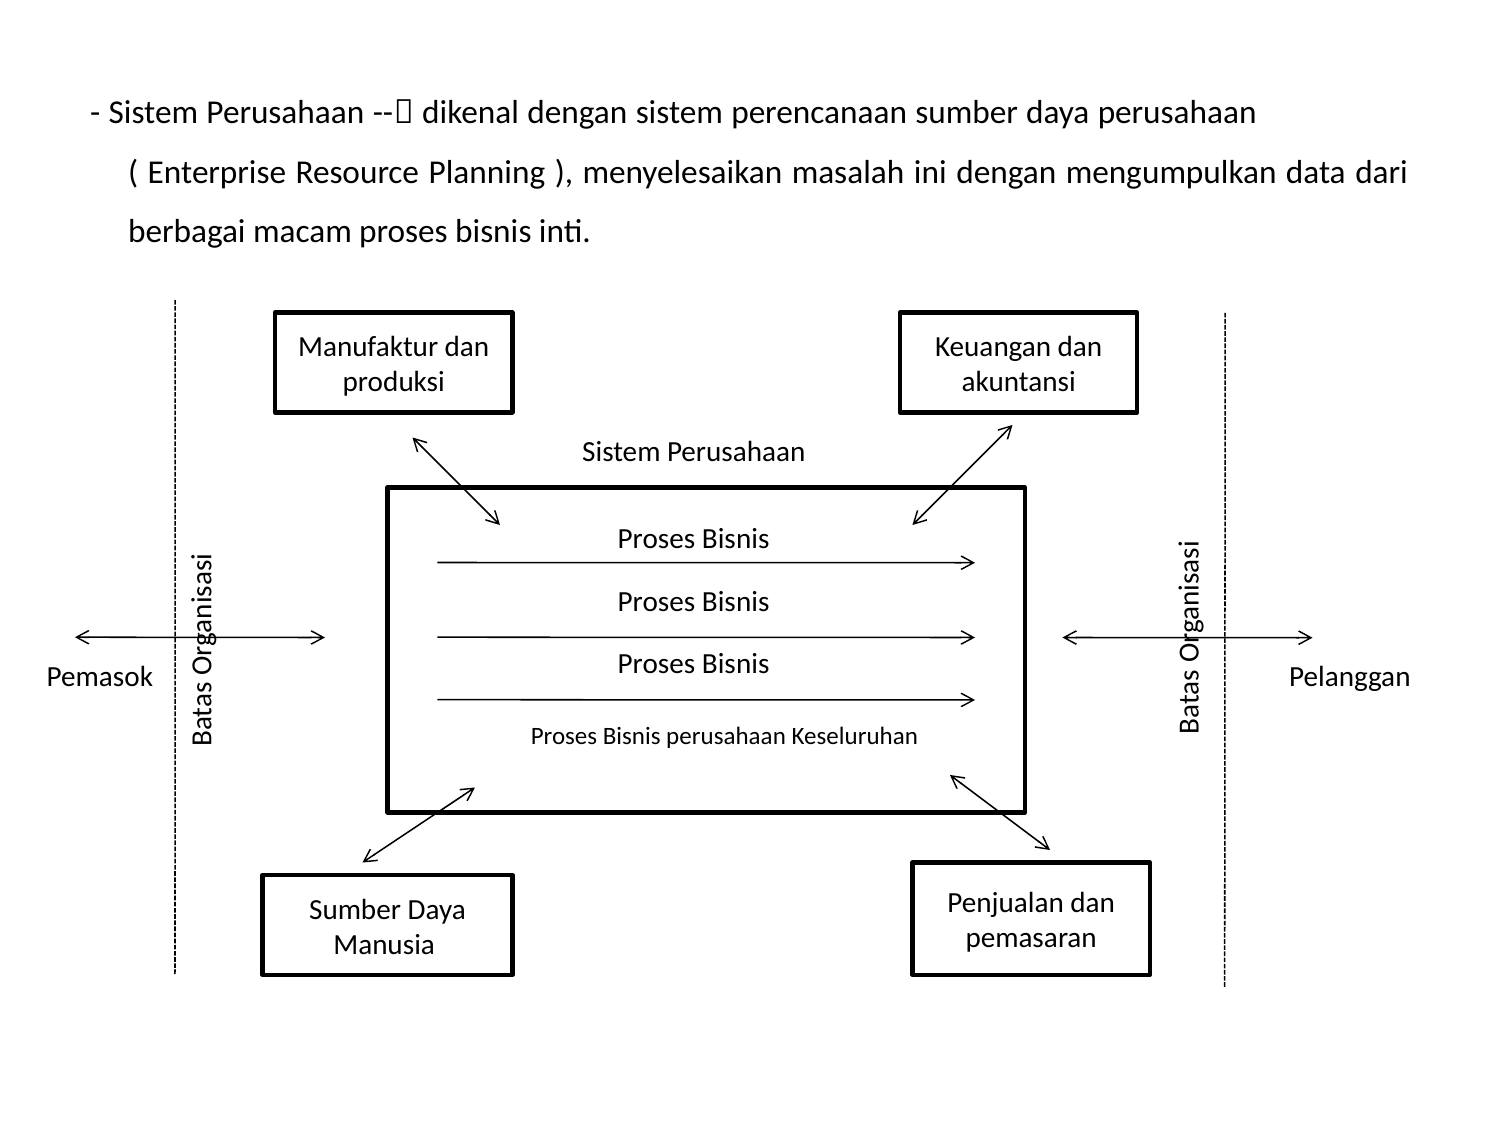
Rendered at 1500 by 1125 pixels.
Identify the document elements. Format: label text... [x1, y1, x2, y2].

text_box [412, 437, 501, 526]
text_box [385, 485, 1027, 648]
text_box Pemasok [0, 649, 174, 700]
text_box Proses Bisnis perusahaan Keseluruhan [487, 712, 963, 758]
text_box Batas Organisasi [1161, 660, 1212, 813]
text_box Batas Organisasi [174, 648, 225, 826]
text_box Pelanggan [1237, 660, 1463, 700]
text_box Batas Organisasi [174, 475, 225, 634]
list - Sistem Perusahaan -- dikenal dengan sistem perencanaan sumber daya perusahaan ( Enterprise Resource Planning ), menyelesaikan masalah ini dengan mengumpulkan data dari berbagai macam proses bisnis inti. [75, 647, 1425, 1050]
text_box [385, 647, 1027, 815]
text_box Proses Bisnis [537, 647, 850, 687]
text_box Penjualan dan pemasaran [910, 860, 1152, 977]
text_box Manufaktur dan produksi [273, 310, 515, 415]
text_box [912, 424, 1013, 526]
text_box Keuangan dan akuntansi [898, 310, 1139, 415]
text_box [949, 774, 1051, 851]
text_box Sumber Daya Manusia [260, 873, 515, 977]
text_box Proses Bisnis [537, 512, 850, 560]
list - Sistem Perusahaan -- dikenal dengan sistem perencanaan sumber daya perusahaan ( Enterprise Resource Planning ), menyelesaikan masalah ini dengan mengumpulkan data dari berbagai macam proses bisnis inti. [75, 62, 1425, 648]
text_box Batas Organisasi [1161, 462, 1212, 635]
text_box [362, 787, 476, 863]
text_box Proses Bisnis [537, 574, 850, 625]
text_box Sistem Perusahaan [487, 424, 900, 475]
